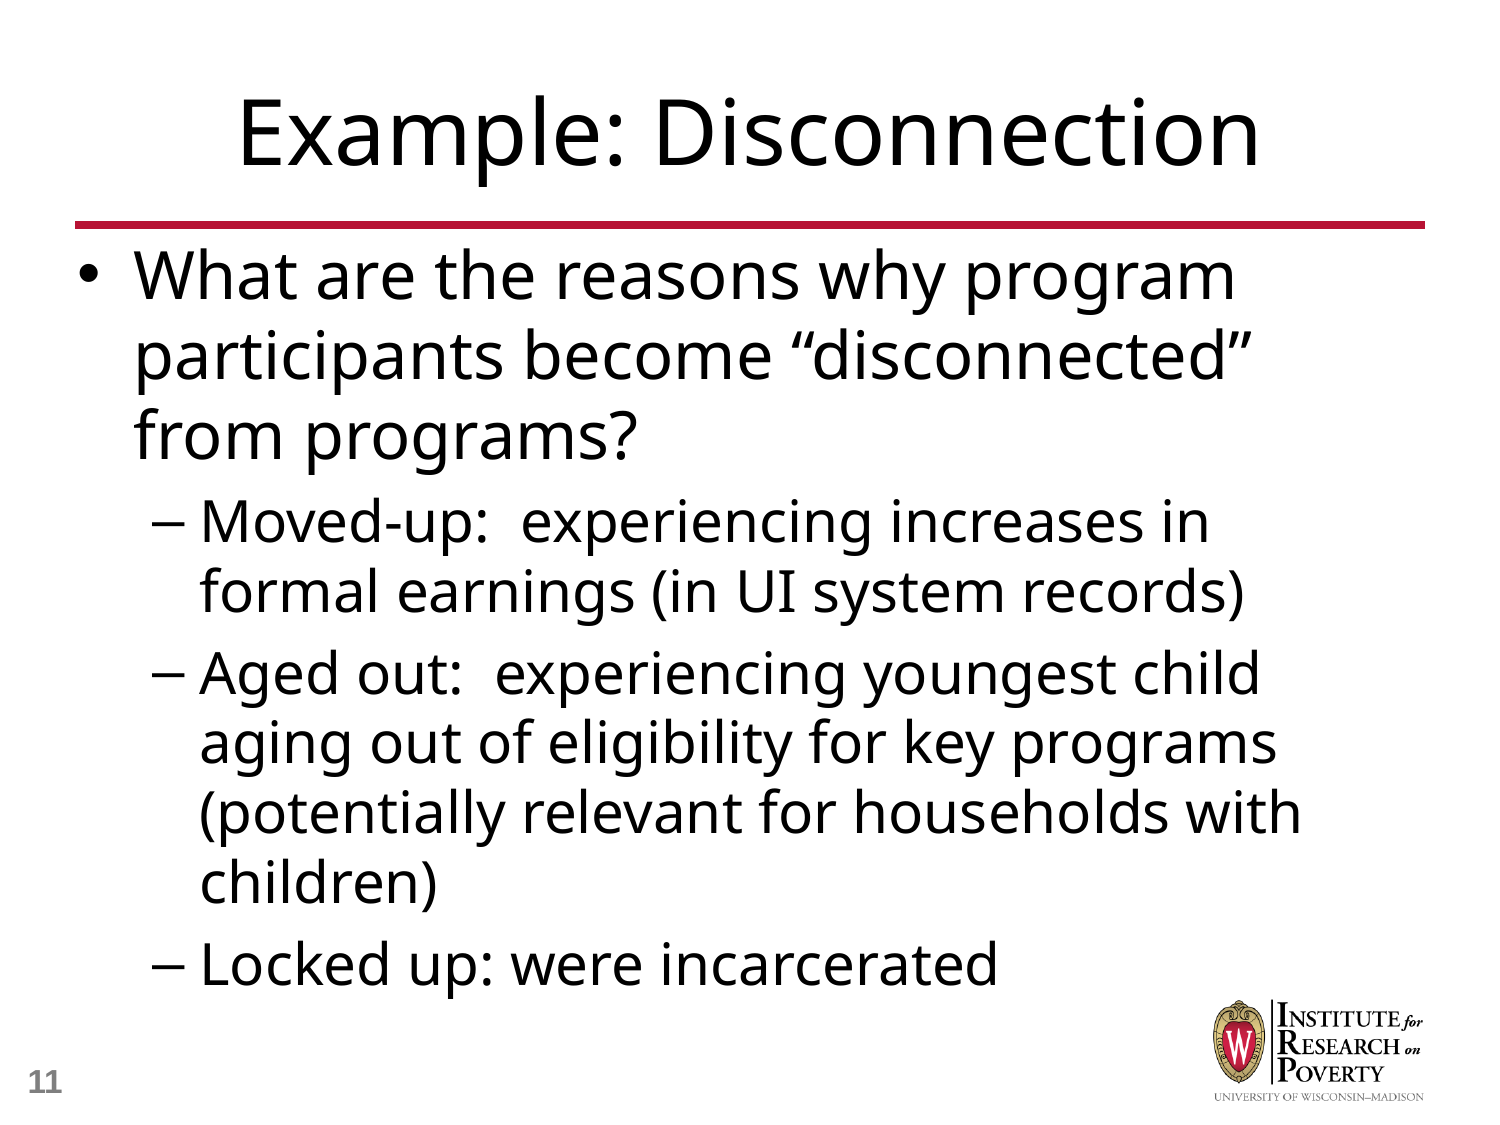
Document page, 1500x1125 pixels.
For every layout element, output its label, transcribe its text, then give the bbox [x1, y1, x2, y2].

picture [1212, 999, 1425, 1102]
list What are the reasons why program participants become “disconnected” from programs? Moved-up: experiencing increases in formal earnings (in UI system records) Aged out: experiencing youngest child aging out of eligibility for key programs (potentially relevant for households with children) Locked up: were incarcerated [62, 224, 1413, 968]
title Example: Disconnection [75, 45, 1425, 213]
slide_number 11 [12, 1050, 363, 1110]
